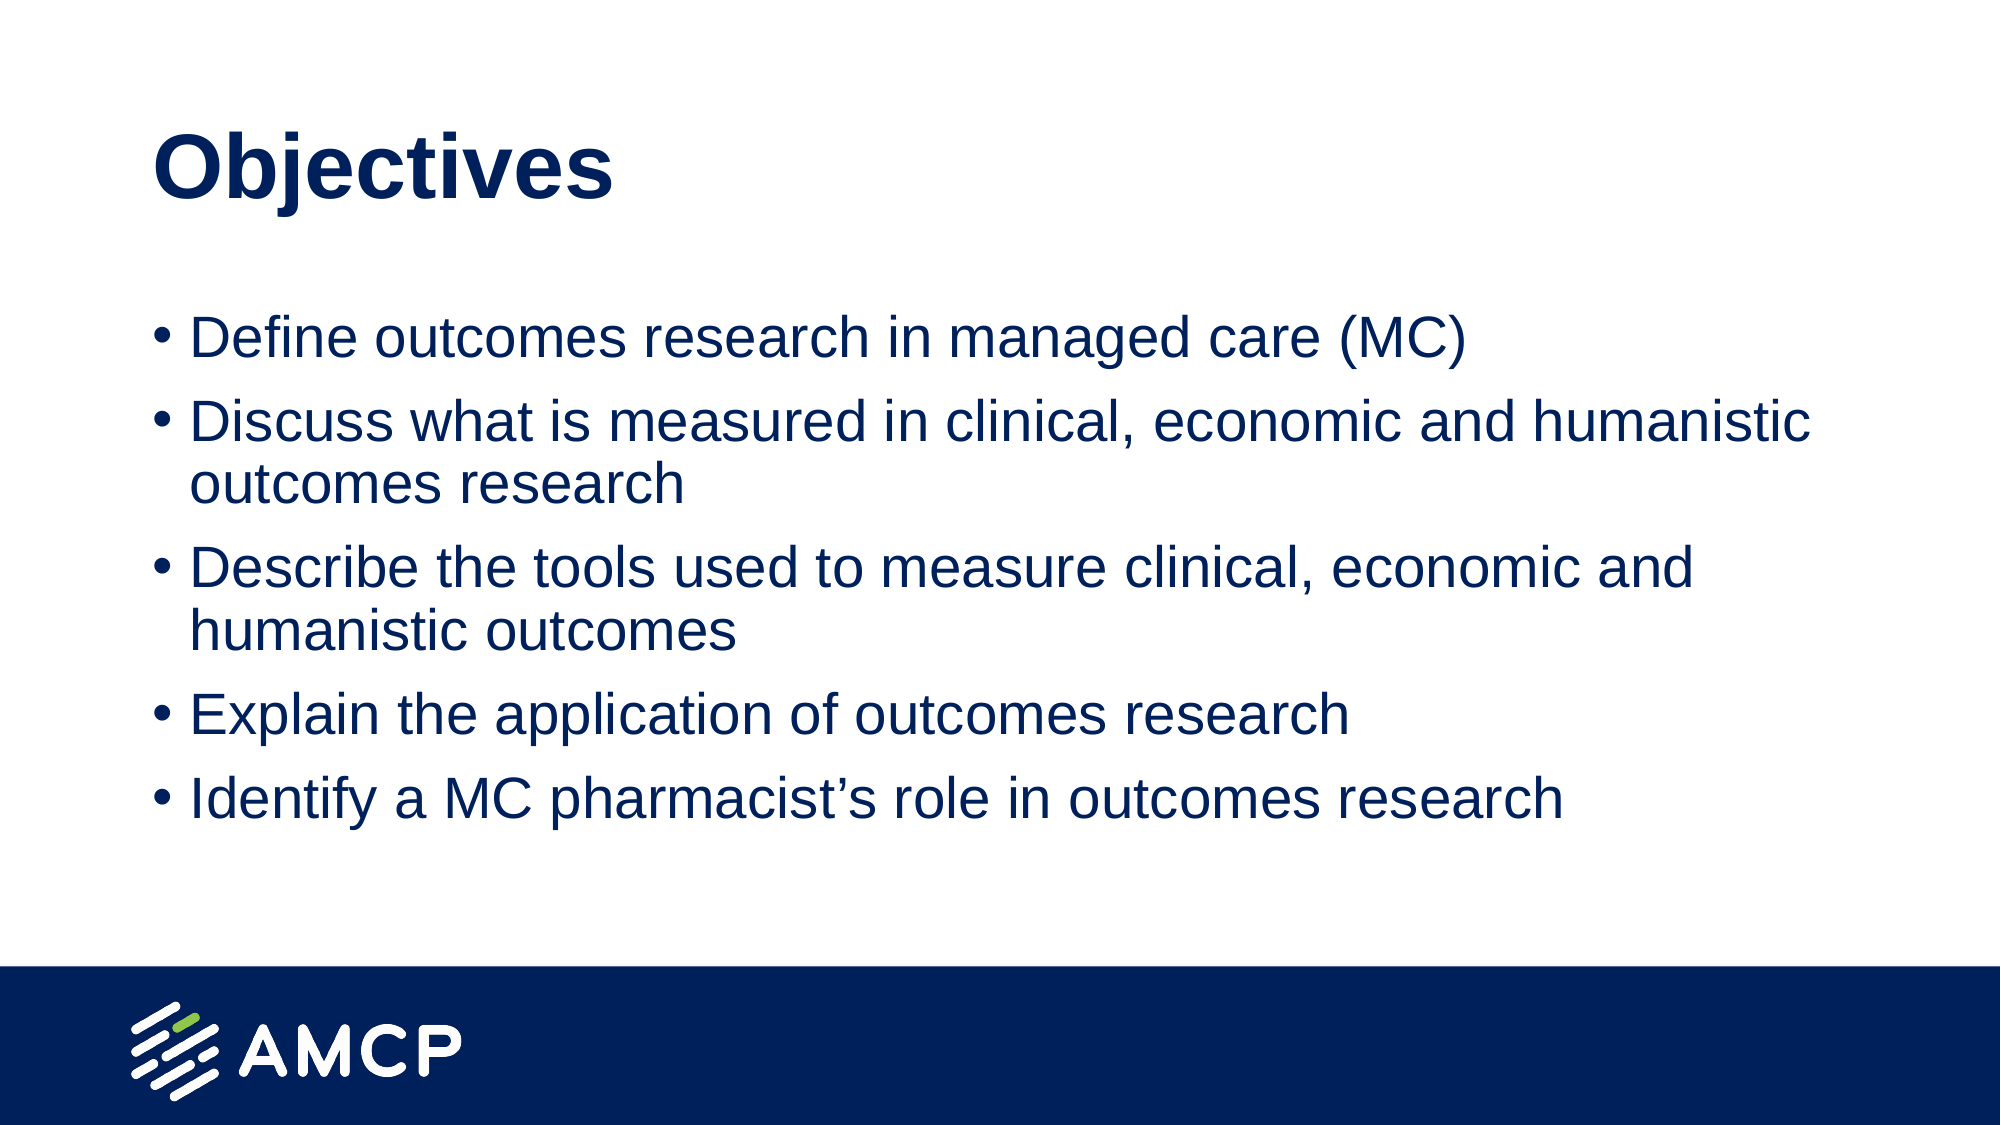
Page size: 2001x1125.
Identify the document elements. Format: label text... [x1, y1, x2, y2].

title Objectives [137, 59, 1863, 278]
list Define outcomes research in managed care (MC) Discuss what is measured in clinical, economic and humanistic outcomes research Describe the tools used to measure clinical, economic and humanistic outcomes Explain the application of outcomes research Identify a MC pharmacist’s role in outcomes research [137, 299, 1863, 940]
picture [0, 666, 813, 1125]
